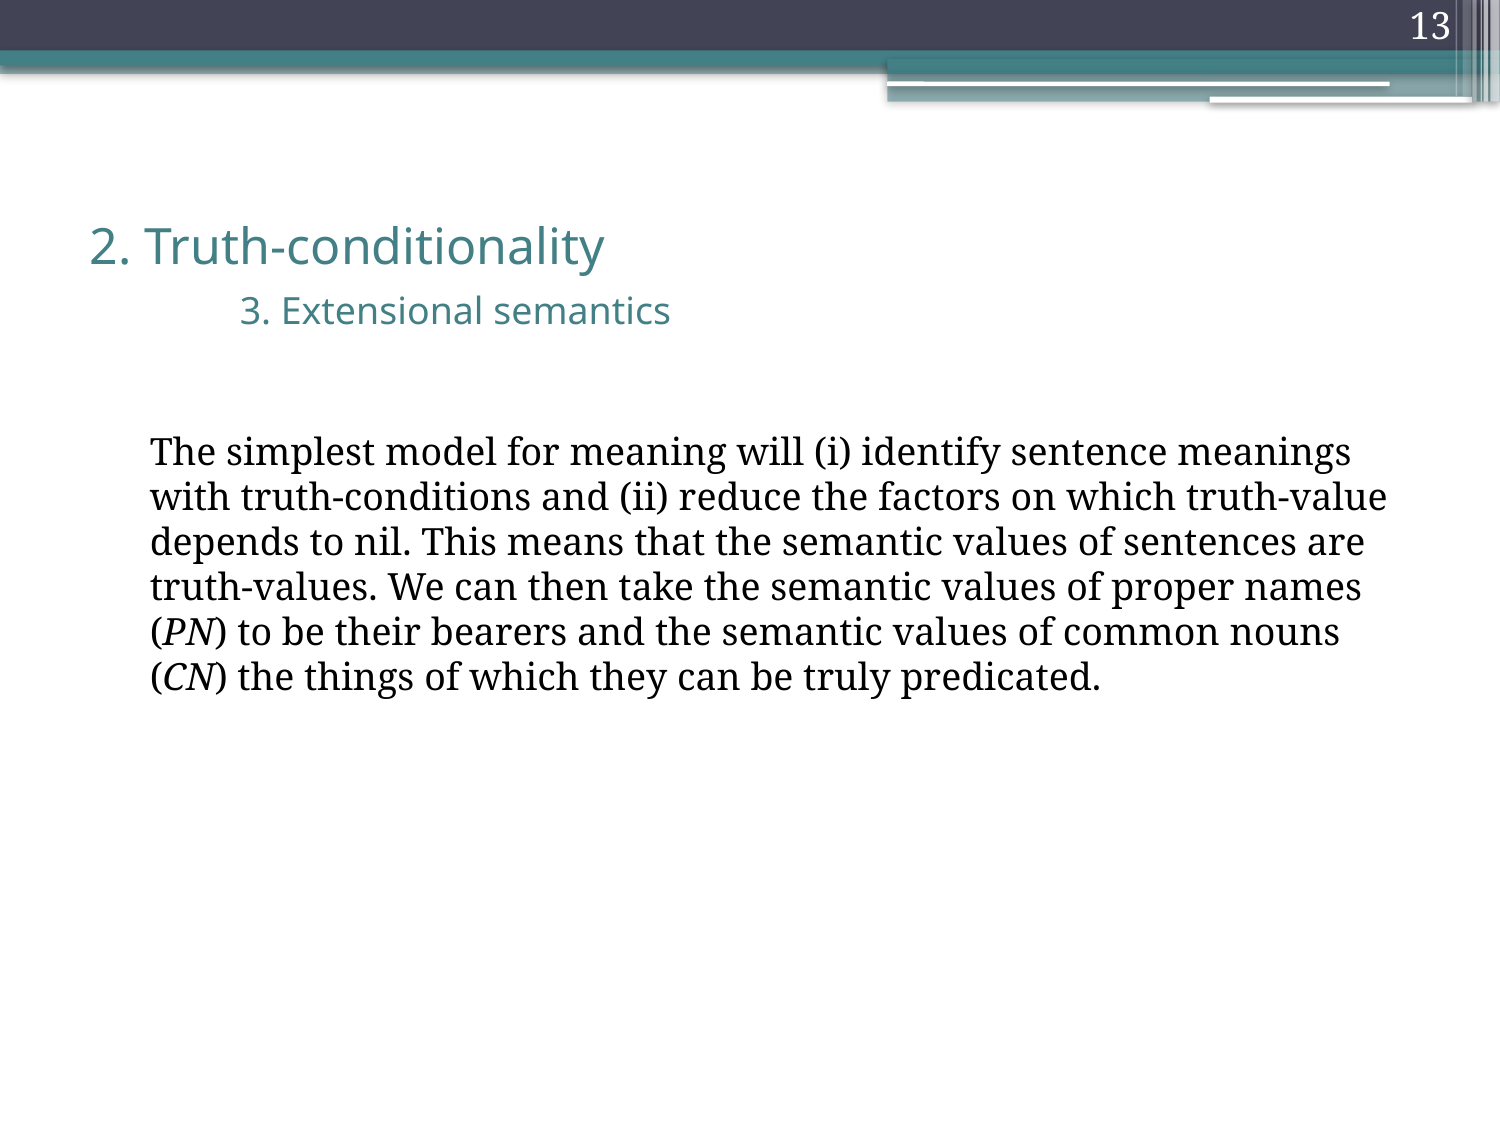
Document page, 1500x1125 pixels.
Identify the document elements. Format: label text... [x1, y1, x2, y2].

title 2. Truth-conditionality 3. Extensional semantics [75, 187, 1425, 363]
slide_number 13 [1341, 0, 1466, 61]
